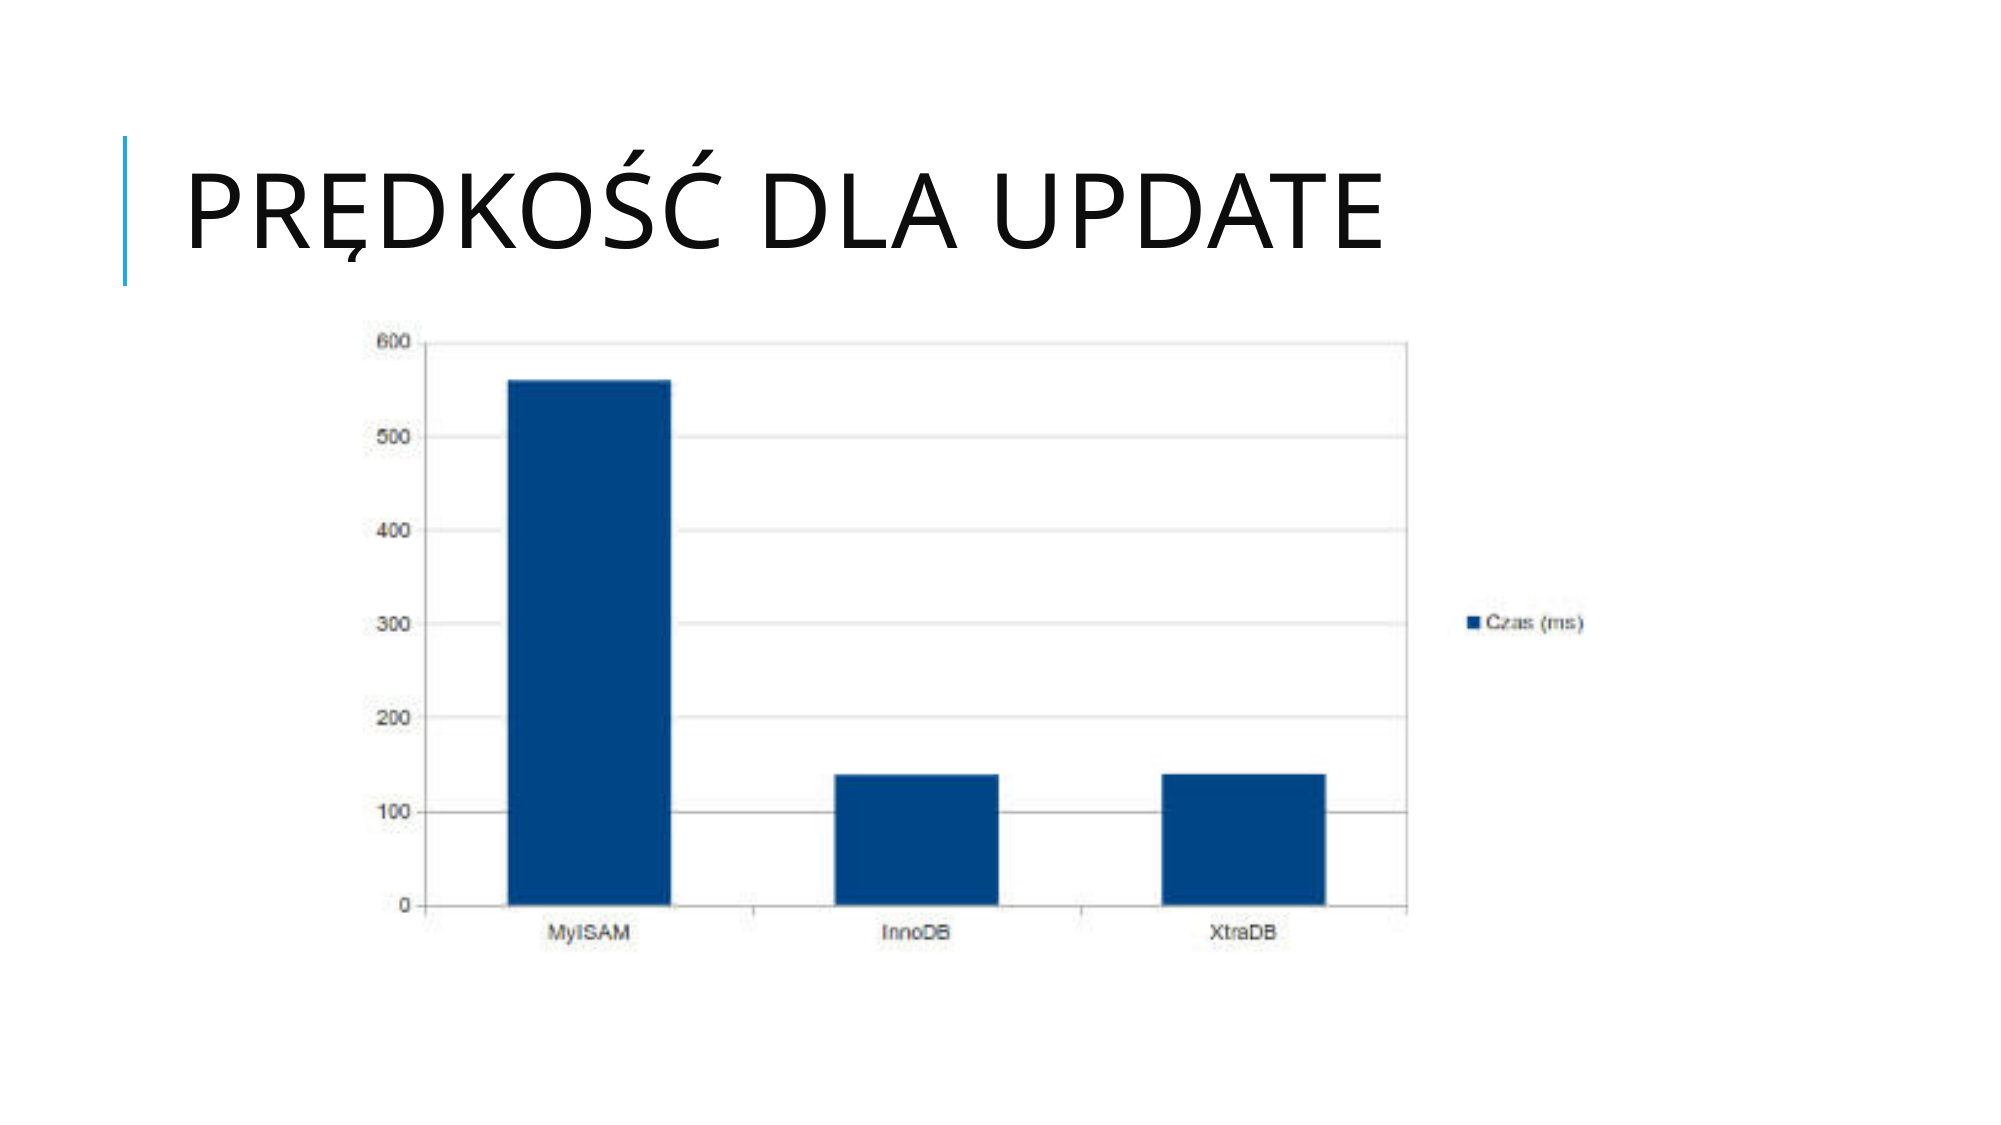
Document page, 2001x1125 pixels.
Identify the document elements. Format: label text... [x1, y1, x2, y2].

title Prędkość dla UPDATE [168, 96, 1763, 342]
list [324, 262, 1606, 1030]
